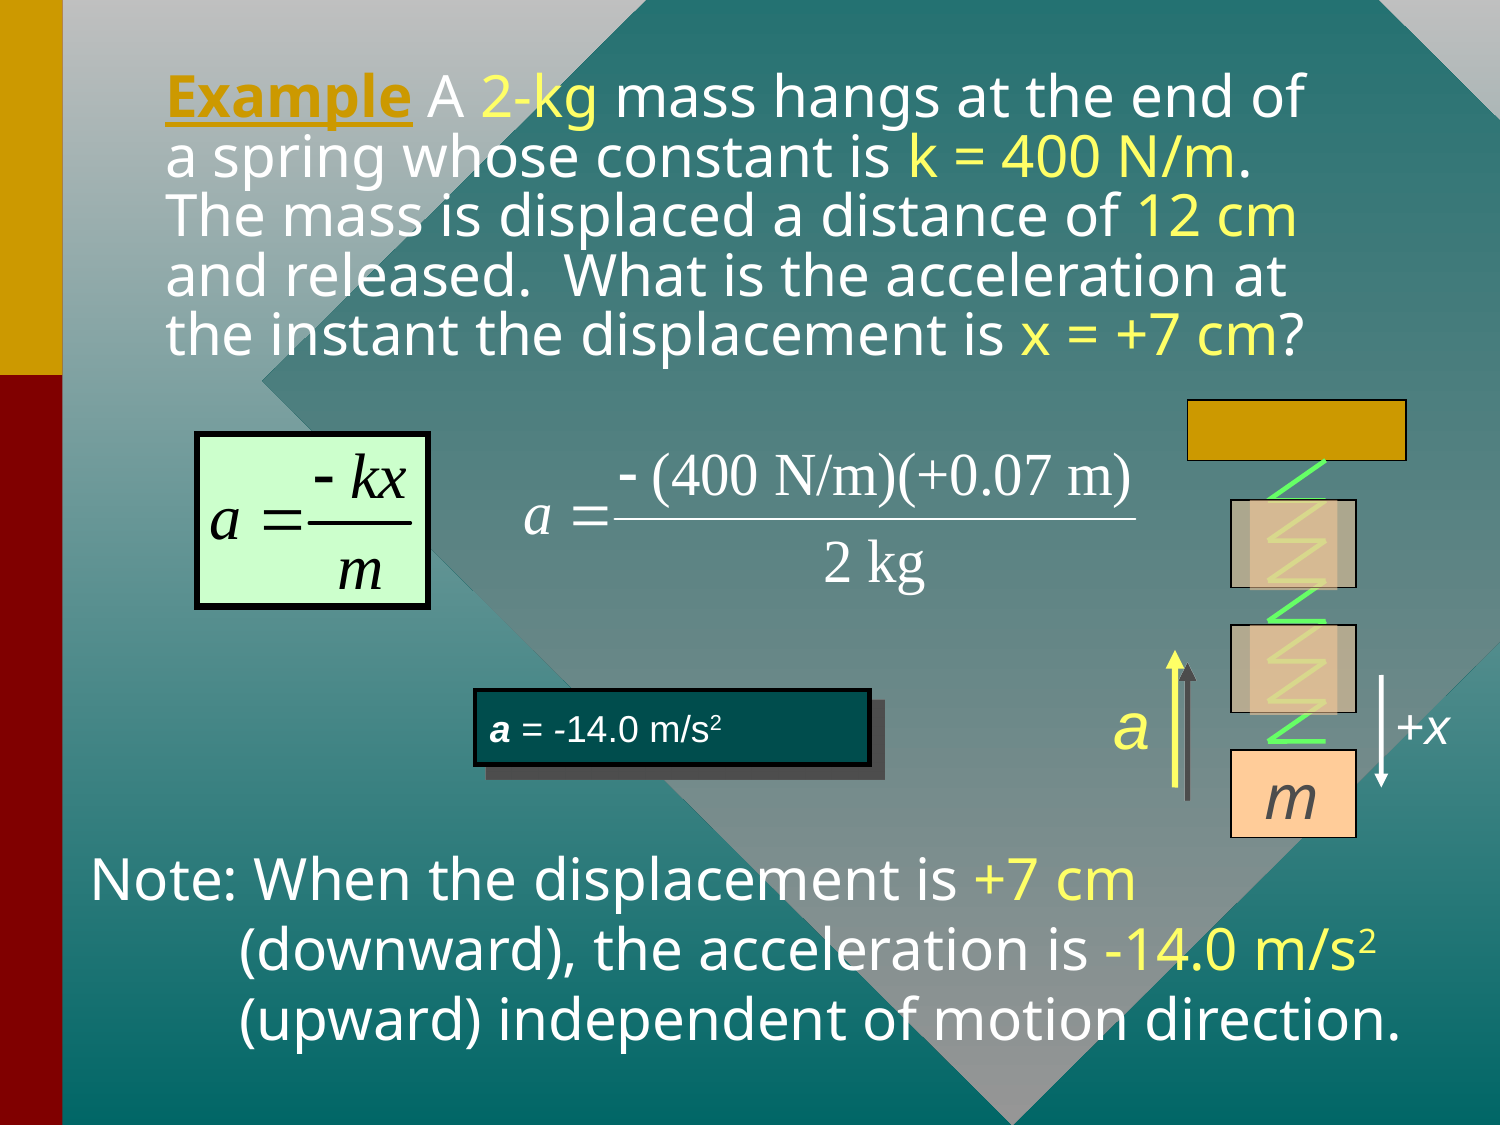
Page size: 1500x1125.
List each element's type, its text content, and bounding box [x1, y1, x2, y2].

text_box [1099, 649, 1176, 788]
title Example A 2-kg mass hangs at the end of a spring whose constant is k = 400 N/m. The mass is displaced a distance of 12 cm and released. What is the acceleration at the instant the displacement is x = +7 cm? [150, 125, 1350, 313]
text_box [199, 437, 426, 604]
text_box a = -14.0 m/s2 [474, 689, 870, 765]
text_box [1187, 399, 1464, 841]
text_box Note: When the displacement is +7 cm (downward), the acceleration is -14.0 m/s2 (upward) independent of motion direction. [74, 835, 1425, 1060]
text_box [514, 437, 1148, 606]
